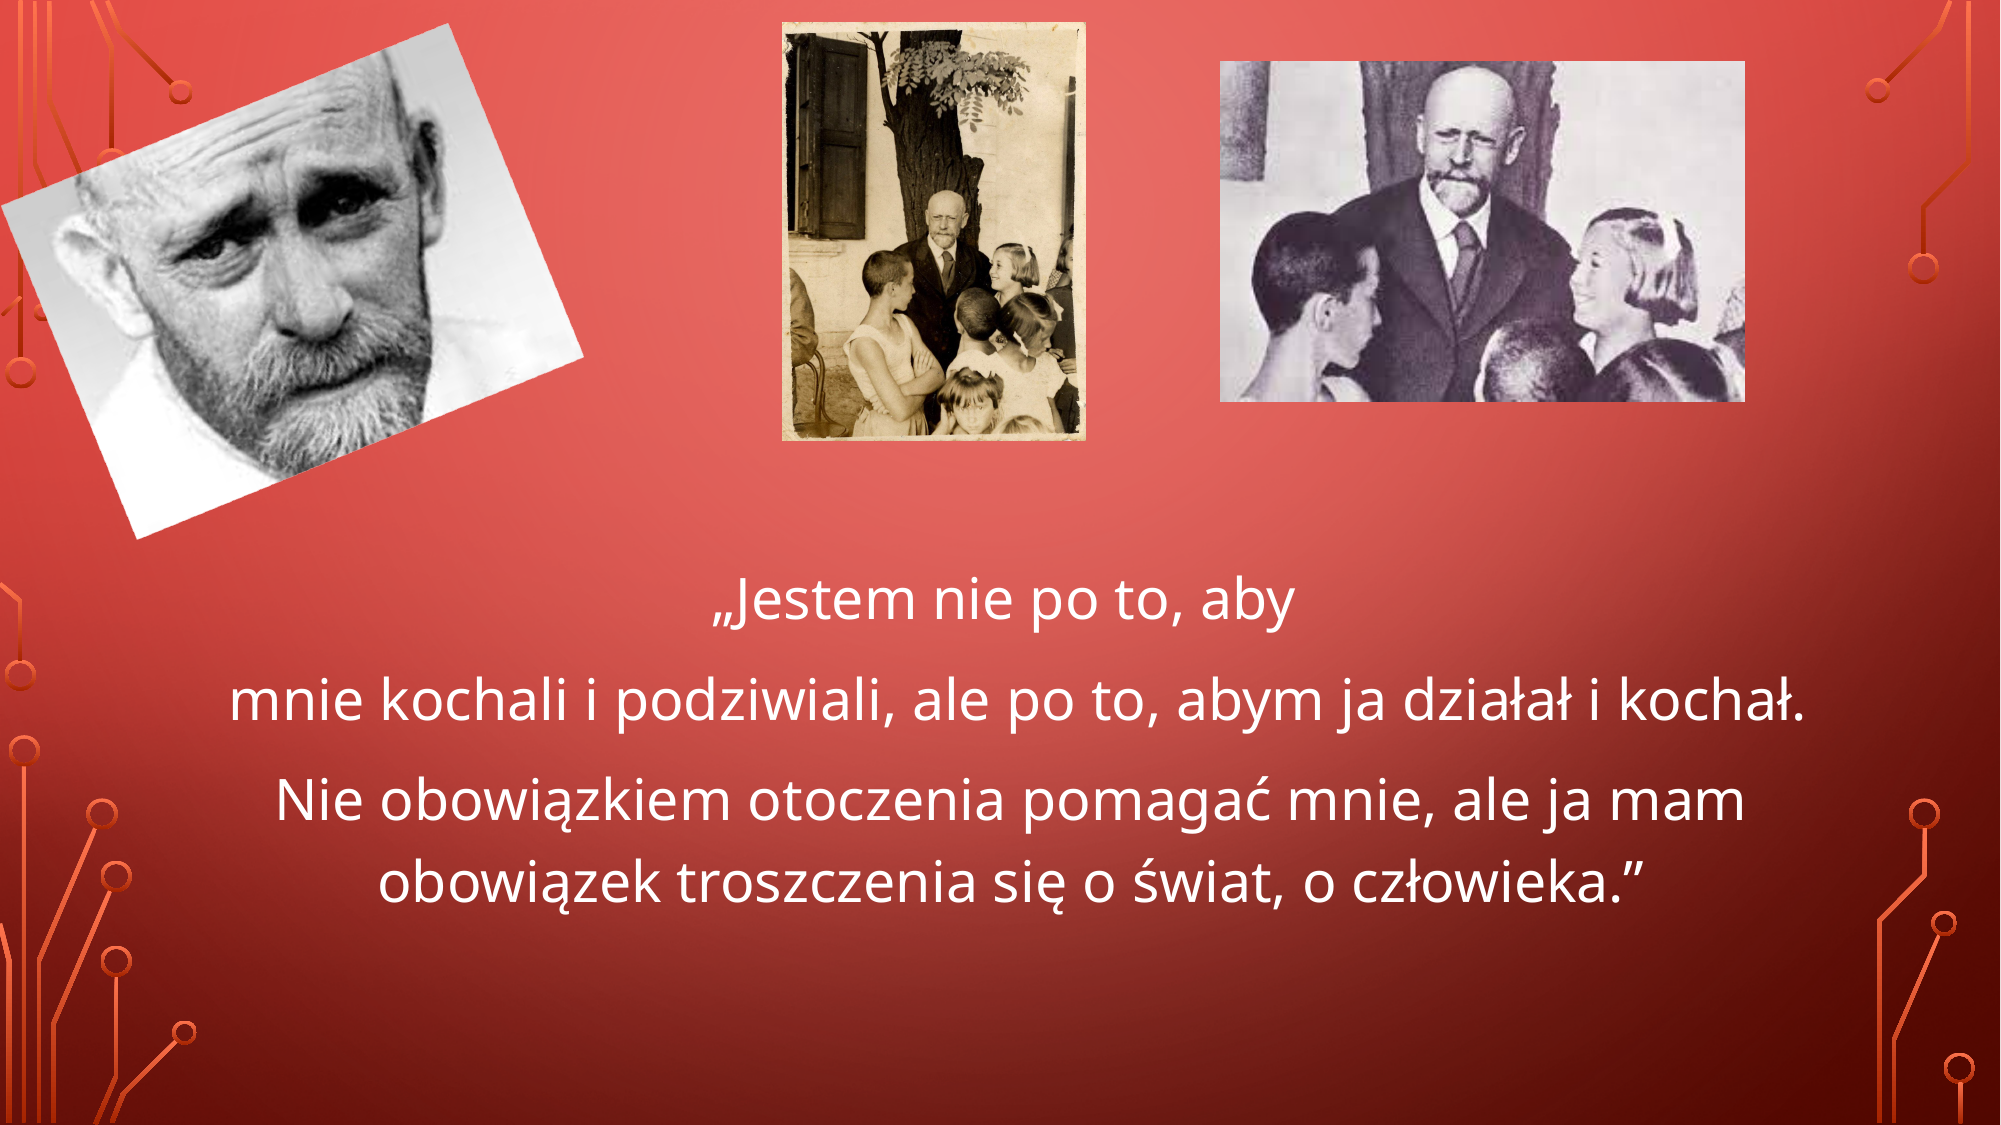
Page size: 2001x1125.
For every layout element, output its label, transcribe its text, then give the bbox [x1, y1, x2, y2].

picture [1220, 61, 1745, 402]
picture [782, 22, 1086, 441]
picture [2, 24, 583, 539]
list „Jestem nie po to, aby mnie kochali i podziwiali, ale po to, abym ja działał i kochał. Nie obowiązkiem otoczenia pomagać mnie, ale ja mam obowiązek troszczenia się o świat, o człowieka.” [198, 471, 1824, 955]
